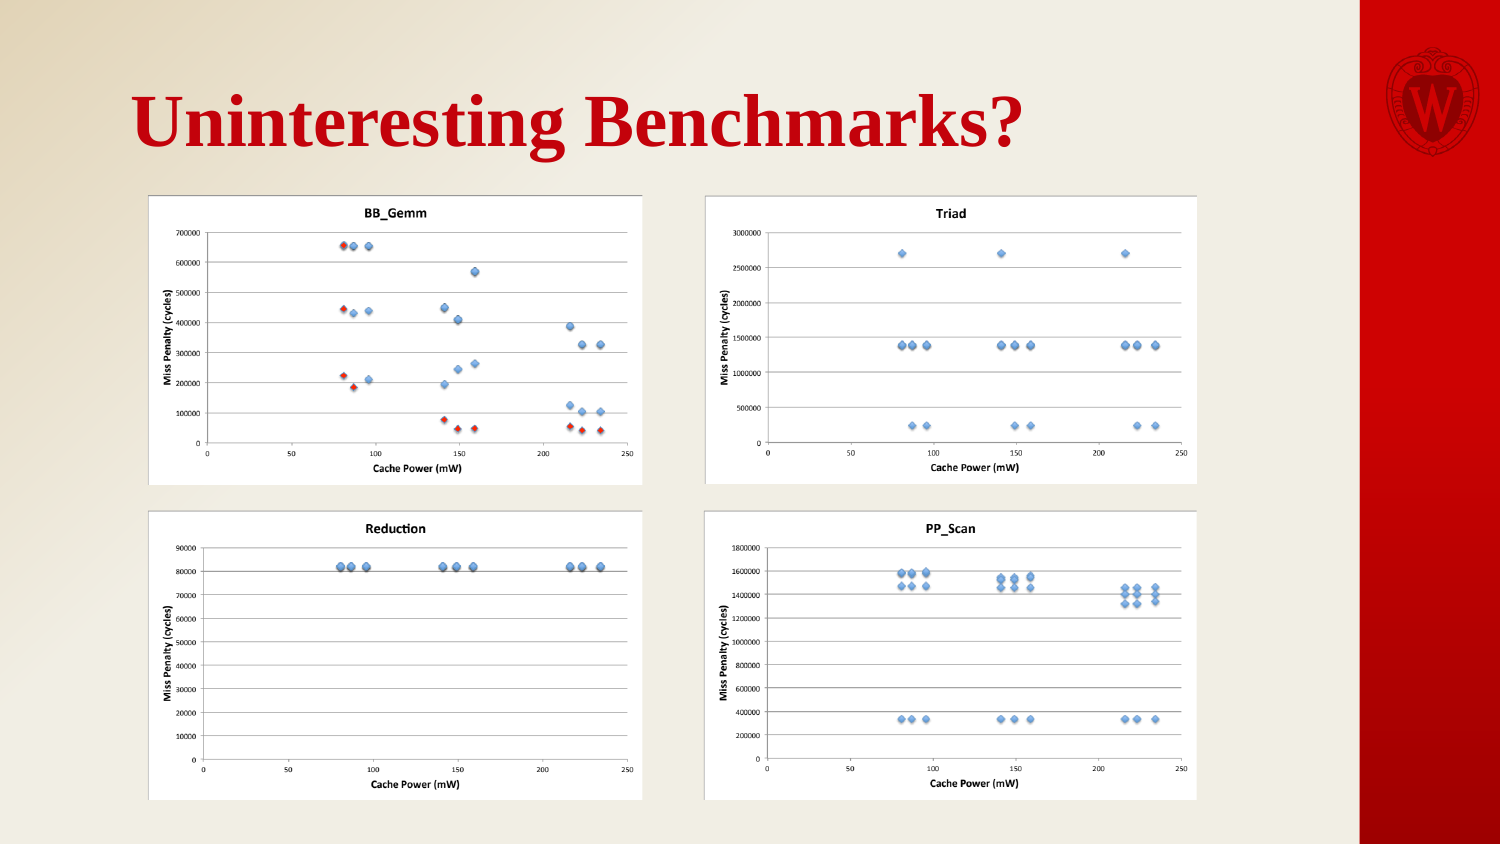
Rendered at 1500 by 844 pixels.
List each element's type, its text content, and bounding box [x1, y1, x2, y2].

picture [703, 510, 1197, 800]
picture [1358, 0, 1500, 844]
title Uninteresting Benchmarks? [115, 56, 1287, 163]
picture [147, 194, 643, 485]
picture [147, 510, 643, 801]
picture [704, 194, 1198, 484]
